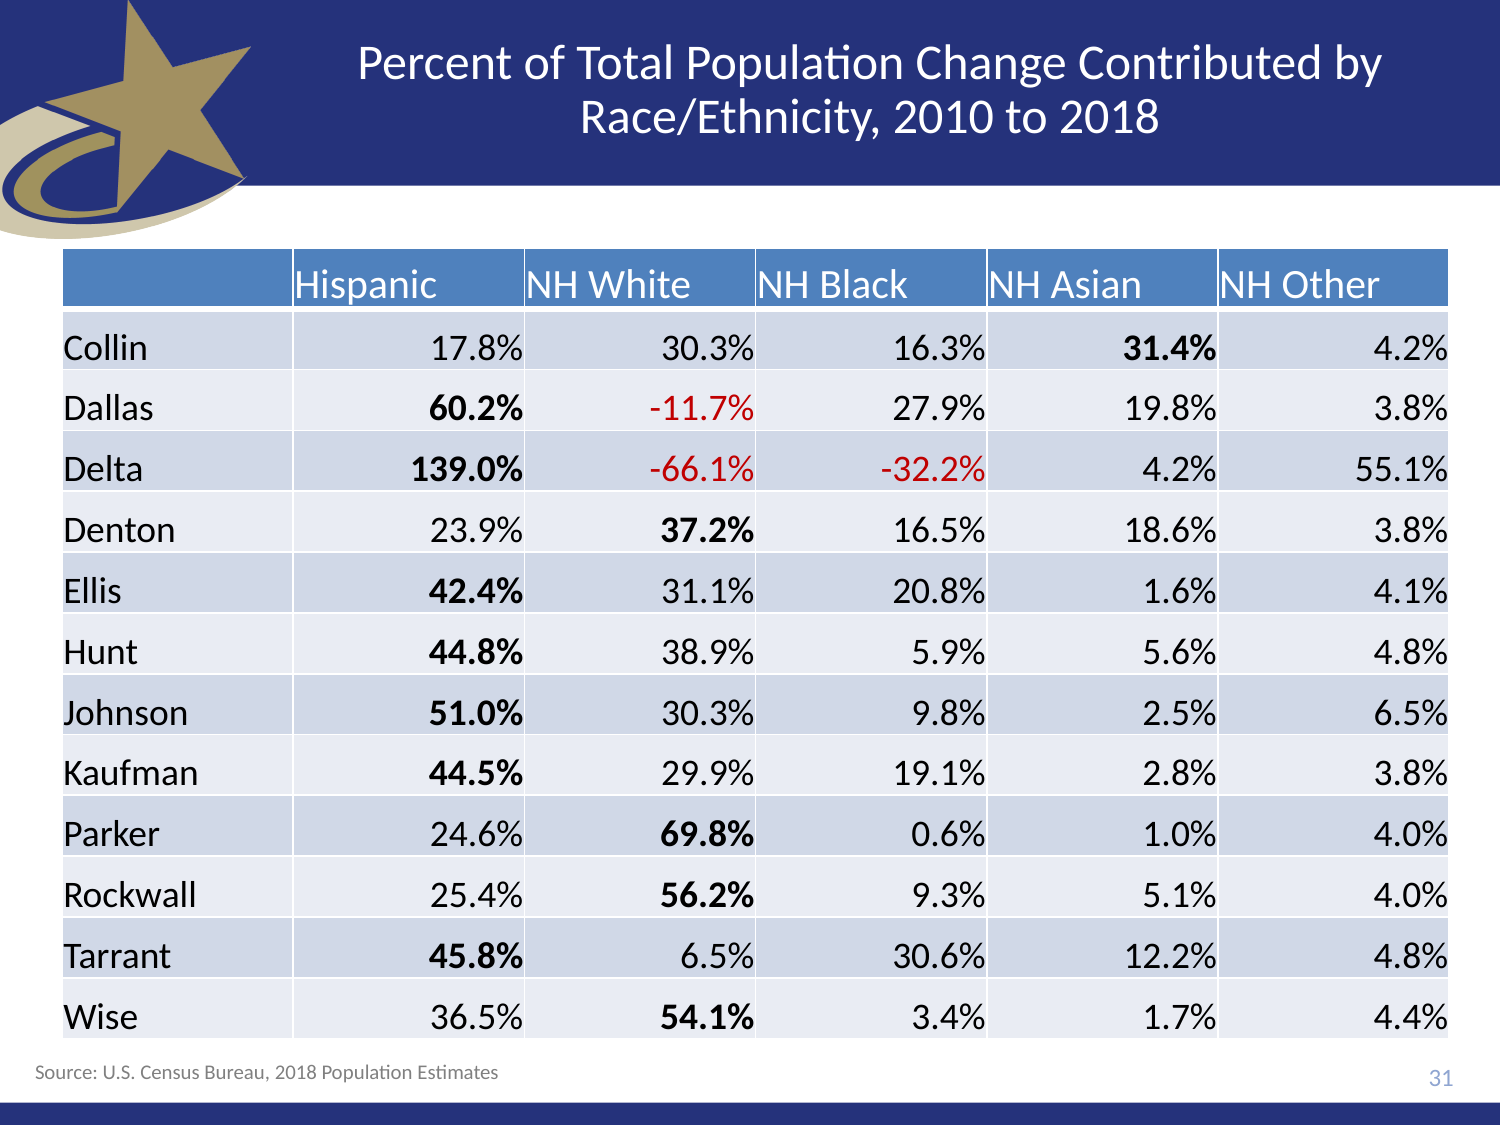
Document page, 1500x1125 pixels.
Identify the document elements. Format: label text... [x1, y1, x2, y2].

table_cell 51.0% [294, 675, 524, 734]
table_cell 3.4% [756, 979, 986, 1038]
table_cell 4.1% [1219, 553, 1448, 612]
table_cell 38.9% [525, 614, 755, 673]
table_cell 60.2% [294, 370, 524, 430]
table_cell 12.2% [988, 918, 1217, 977]
table_cell 37.2% [525, 492, 755, 551]
table_cell 4.0% [1219, 857, 1448, 916]
table_header NH Other [1219, 249, 1448, 306]
table_cell 27.9% [756, 370, 986, 430]
table_cell 56.2% [525, 857, 755, 916]
text_box Source: U.S. Census Bureau, 2018 Population Estimates [20, 1050, 514, 1091]
table_cell 6.5% [1219, 675, 1448, 734]
table_cell 5.9% [756, 614, 986, 673]
table_cell Rockwall [63, 857, 292, 916]
table_cell 4.2% [988, 431, 1217, 490]
table_cell Parker [63, 796, 292, 855]
table_cell 30.3% [525, 312, 755, 369]
table_cell 6.5% [525, 918, 755, 977]
table_cell 45.8% [294, 918, 524, 977]
title Percent of Total Population Change Contributed by Race/Ethnicity, 2010 to 2018 [255, 15, 1485, 165]
table_header NH Asian [988, 249, 1217, 306]
table_cell 4.4% [1219, 979, 1448, 1038]
table_cell 23.9% [294, 492, 524, 551]
table_header Hispanic [294, 249, 524, 306]
table_cell 9.3% [756, 857, 986, 916]
table_cell 1.7% [988, 979, 1217, 1038]
table_cell 2.5% [988, 675, 1217, 734]
table_header NH White [525, 249, 755, 306]
table_cell Delta [63, 431, 292, 490]
table_cell 3.8% [1219, 492, 1448, 551]
table_cell 0.6% [756, 796, 986, 855]
table_cell -11.7% [525, 370, 755, 430]
table_cell Ellis [63, 553, 292, 612]
table_cell 16.5% [756, 492, 986, 551]
table_cell 19.8% [988, 370, 1217, 430]
picture [0, 0, 251, 239]
table_cell 4.2% [1219, 312, 1448, 369]
table_cell Dallas [63, 370, 292, 430]
table_cell 17.8% [294, 312, 524, 369]
table_cell 16.3% [756, 312, 986, 369]
table_cell Johnson [63, 675, 292, 734]
table_cell 24.6% [294, 796, 524, 855]
table_header [63, 249, 292, 306]
table_cell 42.4% [294, 553, 524, 612]
table_cell 29.9% [525, 735, 755, 794]
table_cell Hunt [63, 614, 292, 673]
table_cell 1.0% [988, 796, 1217, 855]
table_cell 31.4% [988, 312, 1217, 369]
table_cell 3.8% [1219, 735, 1448, 794]
table_cell 1.6% [988, 553, 1217, 612]
table_cell 30.6% [756, 918, 986, 977]
table_cell 44.8% [294, 614, 524, 673]
table_cell 20.8% [756, 553, 986, 612]
table_header NH Black [756, 249, 986, 306]
table_cell -32.2% [756, 431, 986, 490]
slide_number 31 [1335, 1050, 1469, 1103]
table_cell 54.1% [525, 979, 755, 1038]
table_cell 69.8% [525, 796, 755, 855]
table_cell 55.1% [1219, 431, 1448, 490]
table_cell 9.8% [756, 675, 986, 734]
table_cell 3.8% [1219, 370, 1448, 430]
table_cell 4.8% [1219, 614, 1448, 673]
table_cell 19.1% [756, 735, 986, 794]
table_cell 30.3% [525, 675, 755, 734]
table_cell 44.5% [294, 735, 524, 794]
table_cell Kaufman [63, 735, 292, 794]
table_cell Denton [63, 492, 292, 551]
table_cell Wise [63, 979, 292, 1038]
table_cell 31.1% [525, 553, 755, 612]
table_cell Tarrant [63, 918, 292, 977]
table_cell 5.1% [988, 857, 1217, 916]
table_cell 5.6% [988, 614, 1217, 673]
table_cell Collin [63, 312, 292, 369]
table_cell 4.8% [1219, 918, 1448, 977]
table_cell 25.4% [294, 857, 524, 916]
table_cell 36.5% [294, 979, 524, 1038]
table_cell 18.6% [988, 492, 1217, 551]
table_cell -66.1% [525, 431, 755, 490]
table_cell 139.0% [294, 431, 524, 490]
table_cell 2.8% [988, 735, 1217, 794]
table_cell 4.0% [1219, 796, 1448, 855]
